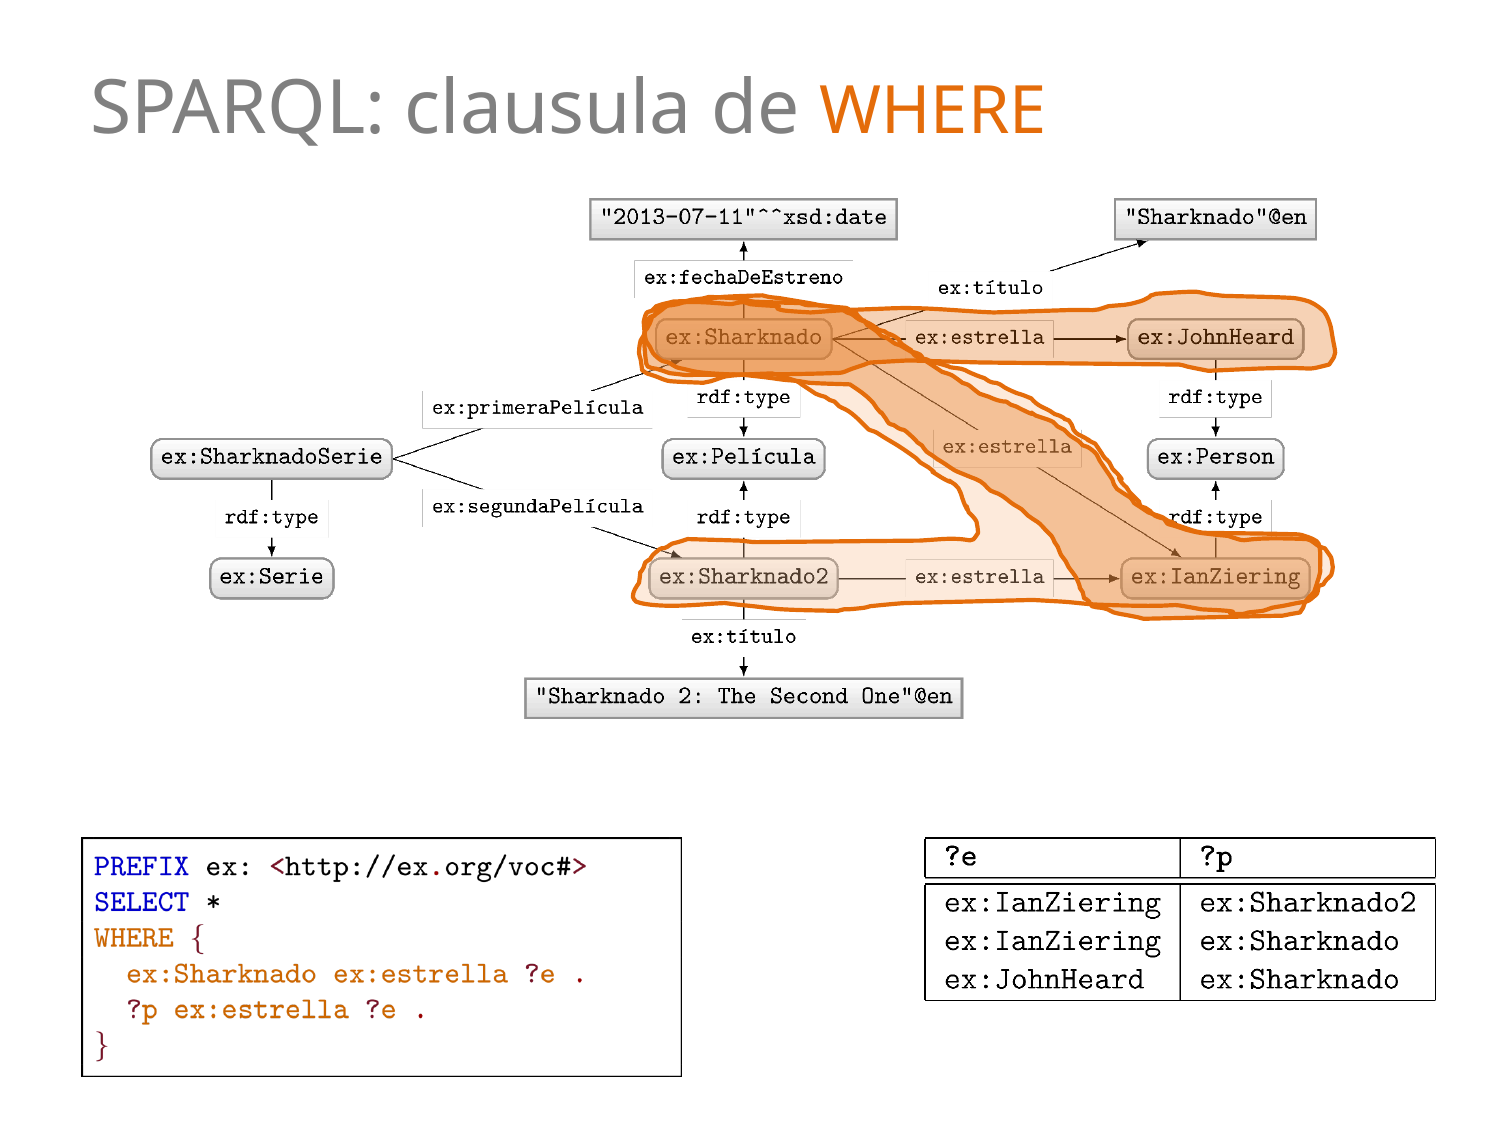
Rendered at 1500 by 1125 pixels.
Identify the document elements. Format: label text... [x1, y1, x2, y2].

picture [149, 198, 1318, 720]
picture [80, 837, 682, 1077]
picture [924, 837, 1437, 1001]
text_box [1321, 306, 1338, 369]
text_box [1321, 545, 1335, 588]
title SPARQL: clausula de WHERE [75, 45, 1425, 163]
